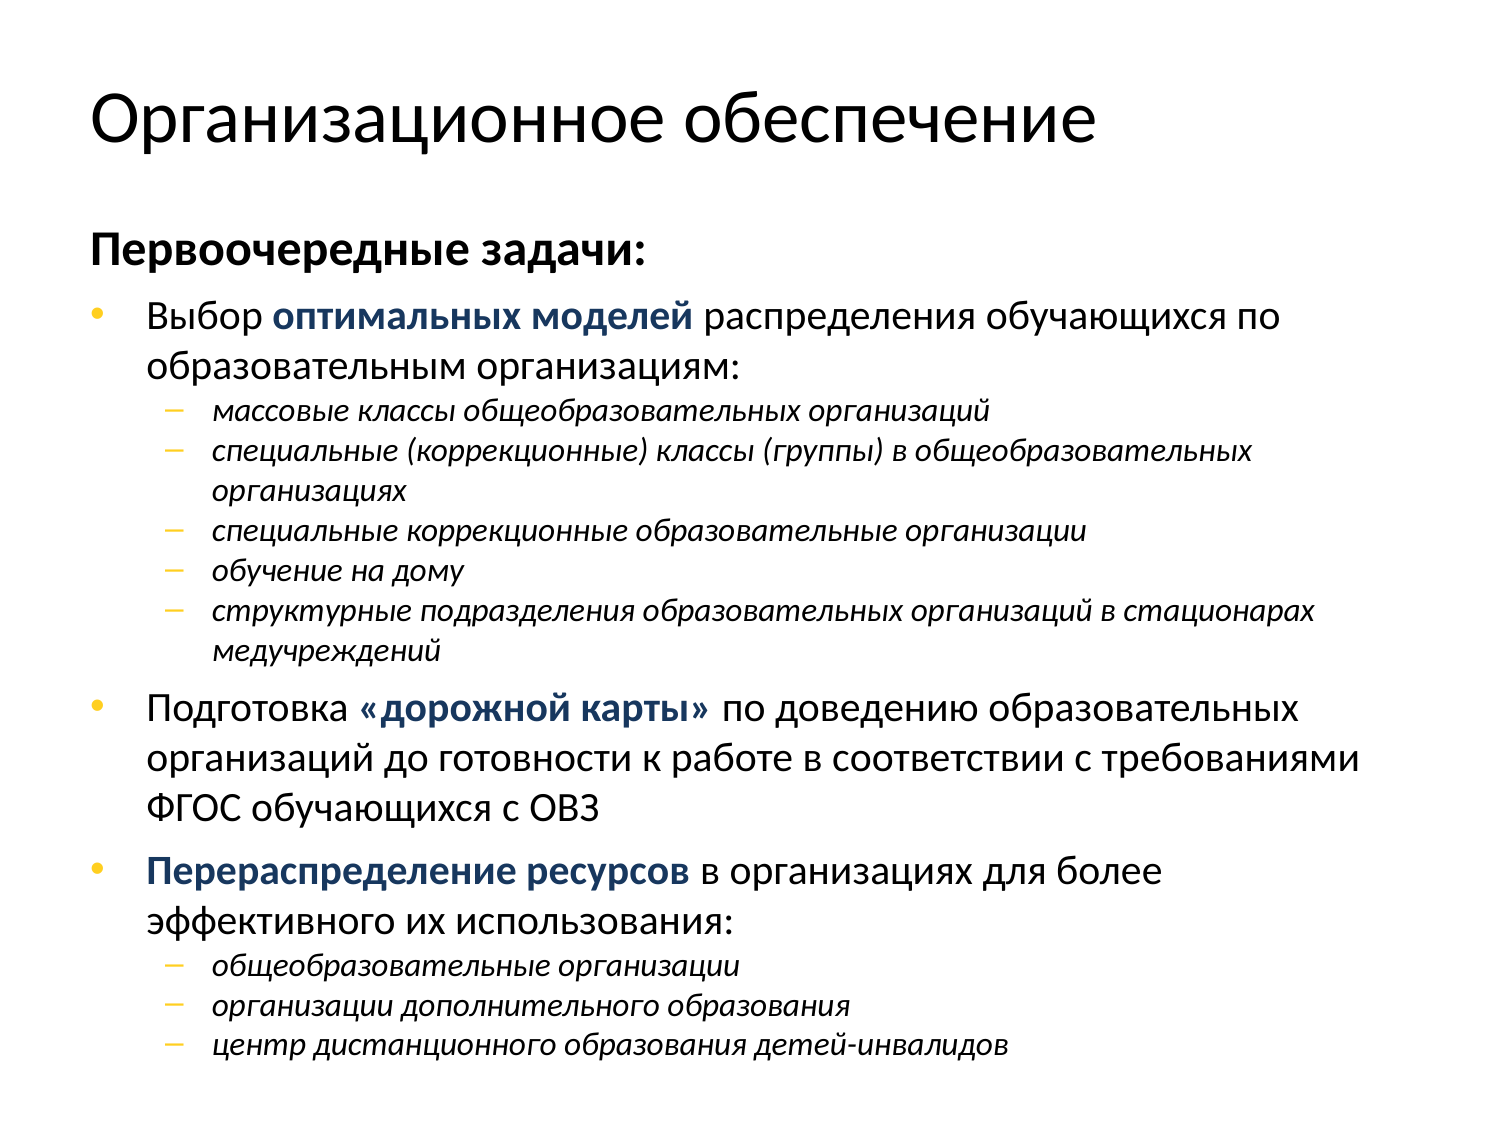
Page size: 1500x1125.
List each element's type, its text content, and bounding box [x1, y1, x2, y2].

list Первоочередные задачи: Выбор оптимальных моделей распределения обучающихся по образовательным организациям: массовые классы общеобразовательных организаций специальные (коррекционные) классы (группы) в общеобразовательных организациях специальные коррекционные образовательные организации обучение на дому структурные подразделения образовательных организаций в стационарах медучреждений Подготовка «дорожной карты» по доведению образовательных организаций до готовности к работе в соответствии с требованиями ФГОС обучающихся с ОВЗ Перераспределение ресурсов в организациях для более эффективного их использования: общеобразовательные организации организации дополнительного образования центр дистанционного образования детей-инвалидов [75, 208, 1425, 1083]
title Организационное обеспечение [75, 19, 1425, 207]
